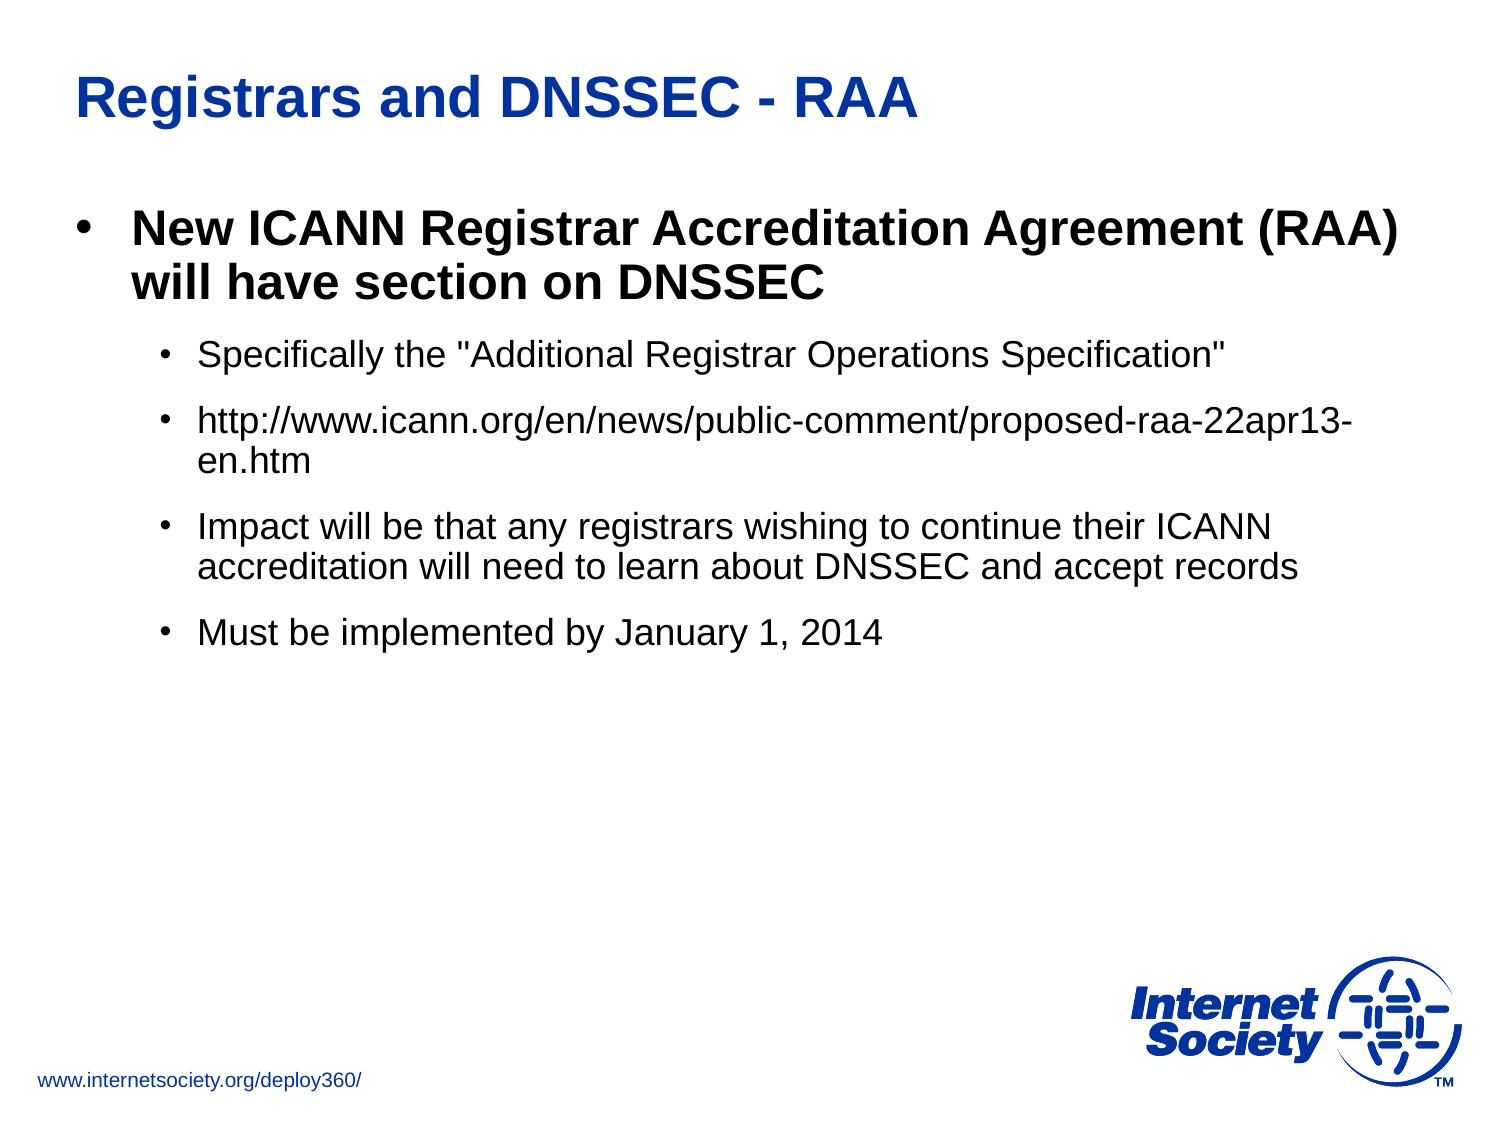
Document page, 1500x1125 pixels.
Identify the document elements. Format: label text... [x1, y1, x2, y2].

title Registrars and DNSSEC - RAA [37, 36, 1463, 187]
list New ICANN Registrar Accreditation Agreement (RAA) will have section on DNSSEC Specifically the "Additional Registrar Operations Specification" http://www.icann.org/en/news/public-comment/proposed-raa-22apr13-en.htm Impact will be that any registrars wishing to continue their ICANN accreditation will need to learn about DNSSEC and accept records Must be implemented by January 1, 2014 [37, 187, 1463, 995]
